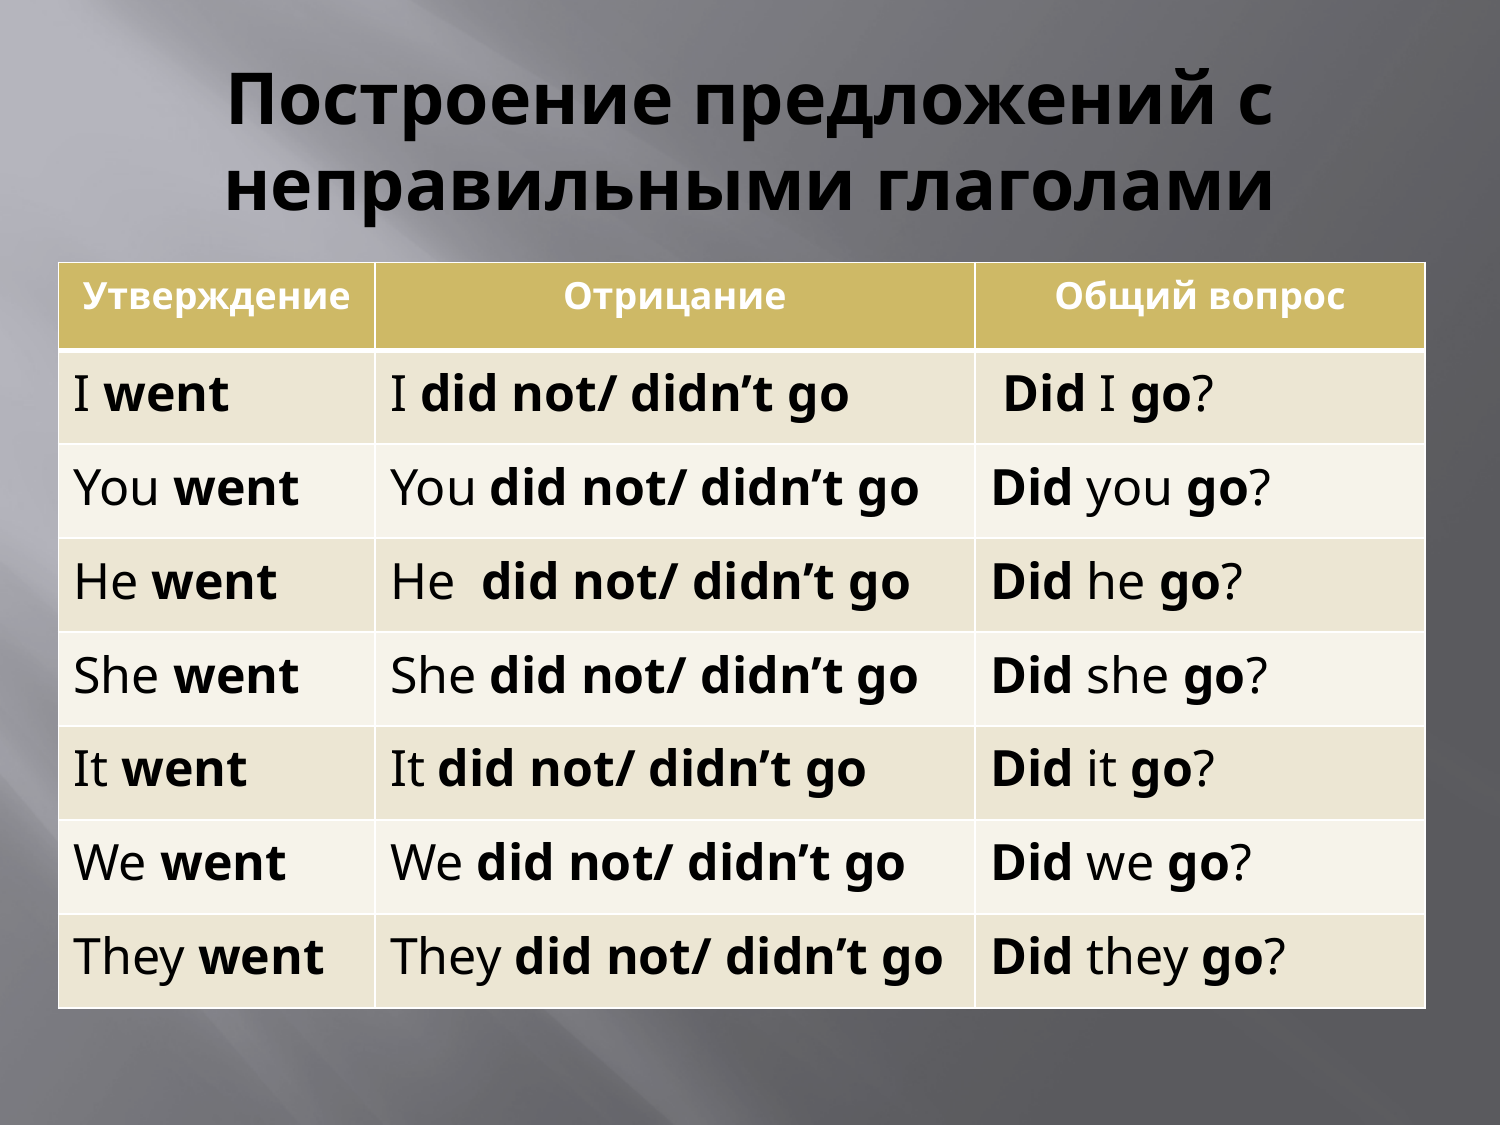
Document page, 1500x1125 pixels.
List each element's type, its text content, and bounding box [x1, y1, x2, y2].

table_cell It did not/ didn’t go [376, 727, 974, 819]
table_cell She did not/ didn’t go [376, 633, 974, 725]
table_cell Did I go? [976, 353, 1424, 443]
table_header Отрицание [376, 263, 974, 348]
table_cell I went [59, 353, 374, 443]
table_cell You did not/ didn’t go [376, 445, 974, 537]
table_cell We went [59, 821, 374, 913]
table_cell It went [59, 727, 374, 819]
table_cell Did he go? [976, 539, 1424, 631]
table_cell He went [59, 539, 374, 631]
table_cell Did we go? [976, 821, 1424, 913]
table_cell She went [59, 633, 374, 725]
table_header Общий вопрос [976, 263, 1424, 348]
table_cell Did it go? [976, 727, 1424, 819]
table_cell You went [59, 445, 374, 537]
table_cell They went [59, 915, 374, 1007]
table_header Утверждение [59, 263, 374, 348]
table_cell Did she go? [976, 633, 1424, 725]
table_cell He did not/ didn’t go [376, 539, 974, 631]
table_cell We did not/ didn’t go [376, 821, 974, 913]
table_cell Did you go? [976, 445, 1424, 537]
table_cell I did not/ didn’t go [376, 353, 974, 443]
title Построение предложений с неправильными глаголами [75, 45, 1425, 233]
table_cell They did not/ didn’t go [376, 915, 974, 1007]
table_cell Did they go? [976, 915, 1424, 1007]
